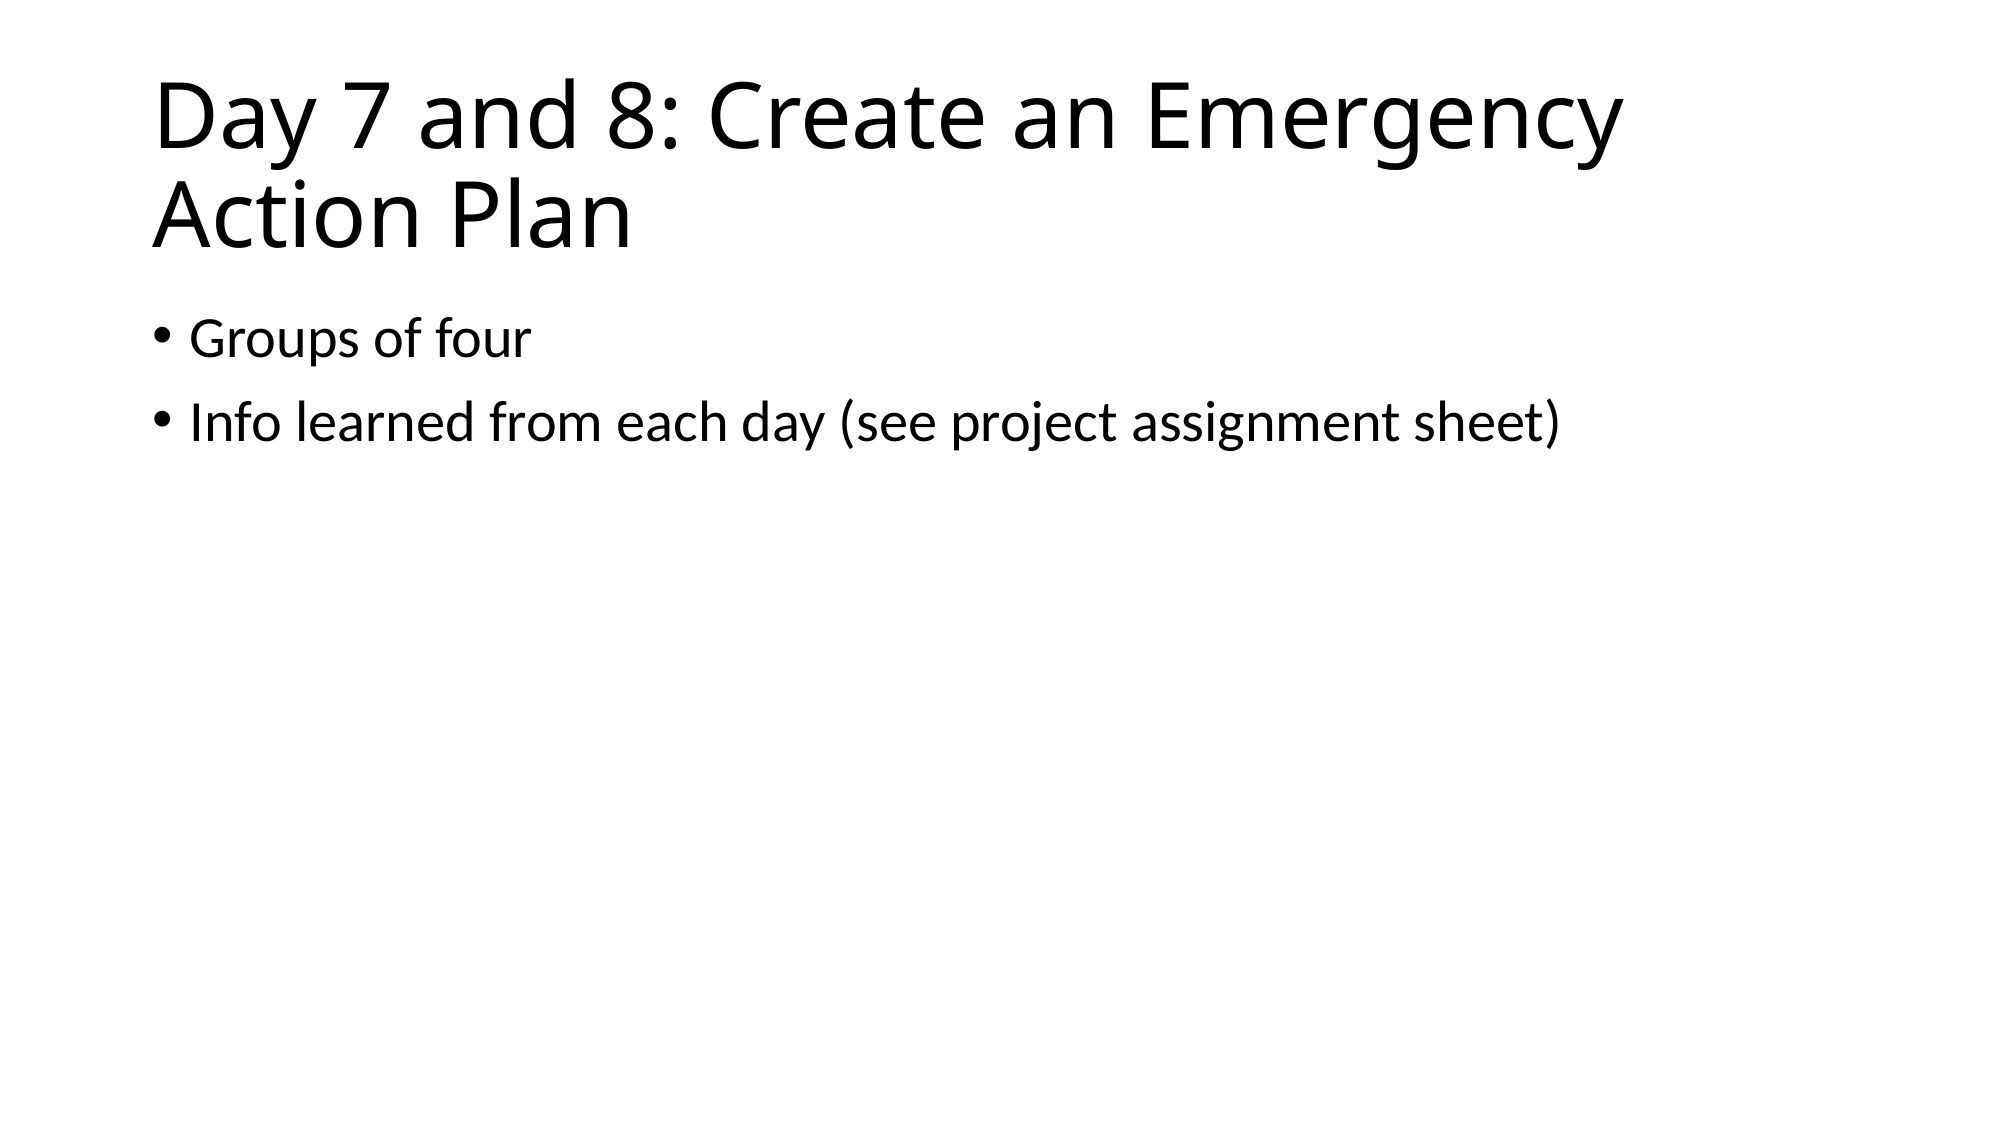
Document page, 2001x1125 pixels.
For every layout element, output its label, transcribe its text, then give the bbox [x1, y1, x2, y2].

title Day 7 and 8: Create an Emergency Action Plan [137, 59, 1863, 278]
list Groups of four Info learned from each day (see project assignment sheet) [137, 299, 1863, 1014]
